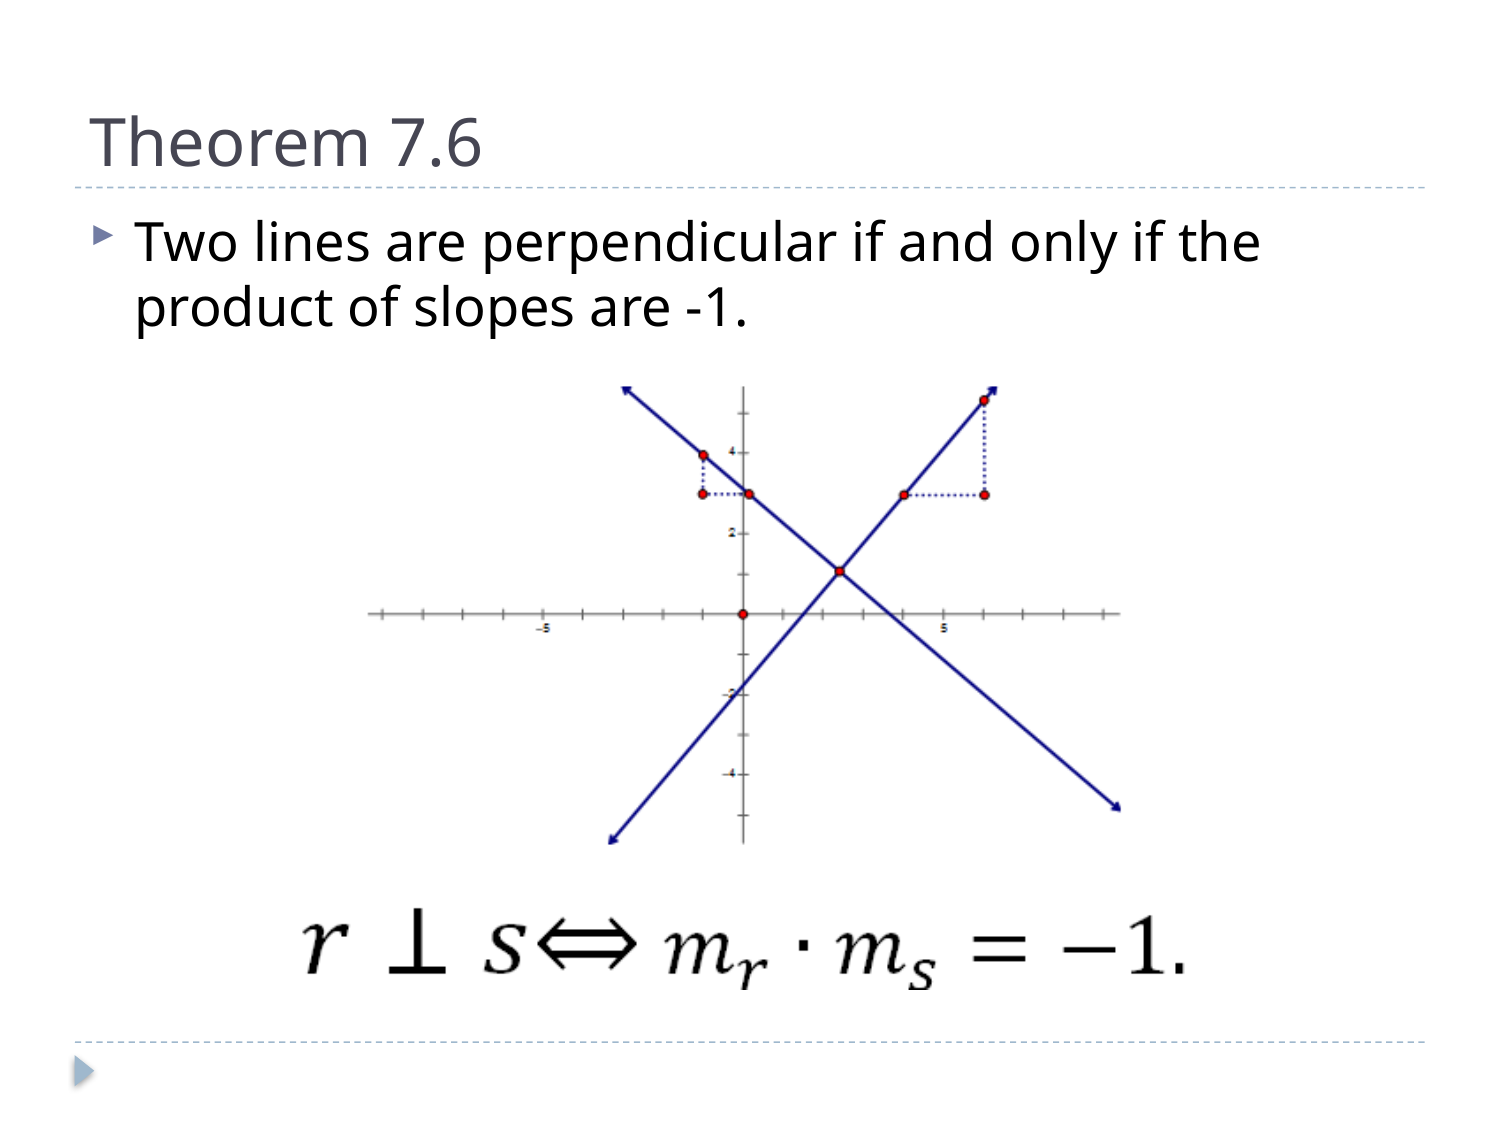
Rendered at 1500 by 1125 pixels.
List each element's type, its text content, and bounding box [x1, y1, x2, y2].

picture [287, 362, 1244, 990]
title Theorem 7.6 [75, 24, 1425, 188]
list Two lines are perpendicular if and only if the product of slopes are -1. [75, 200, 1425, 1010]
